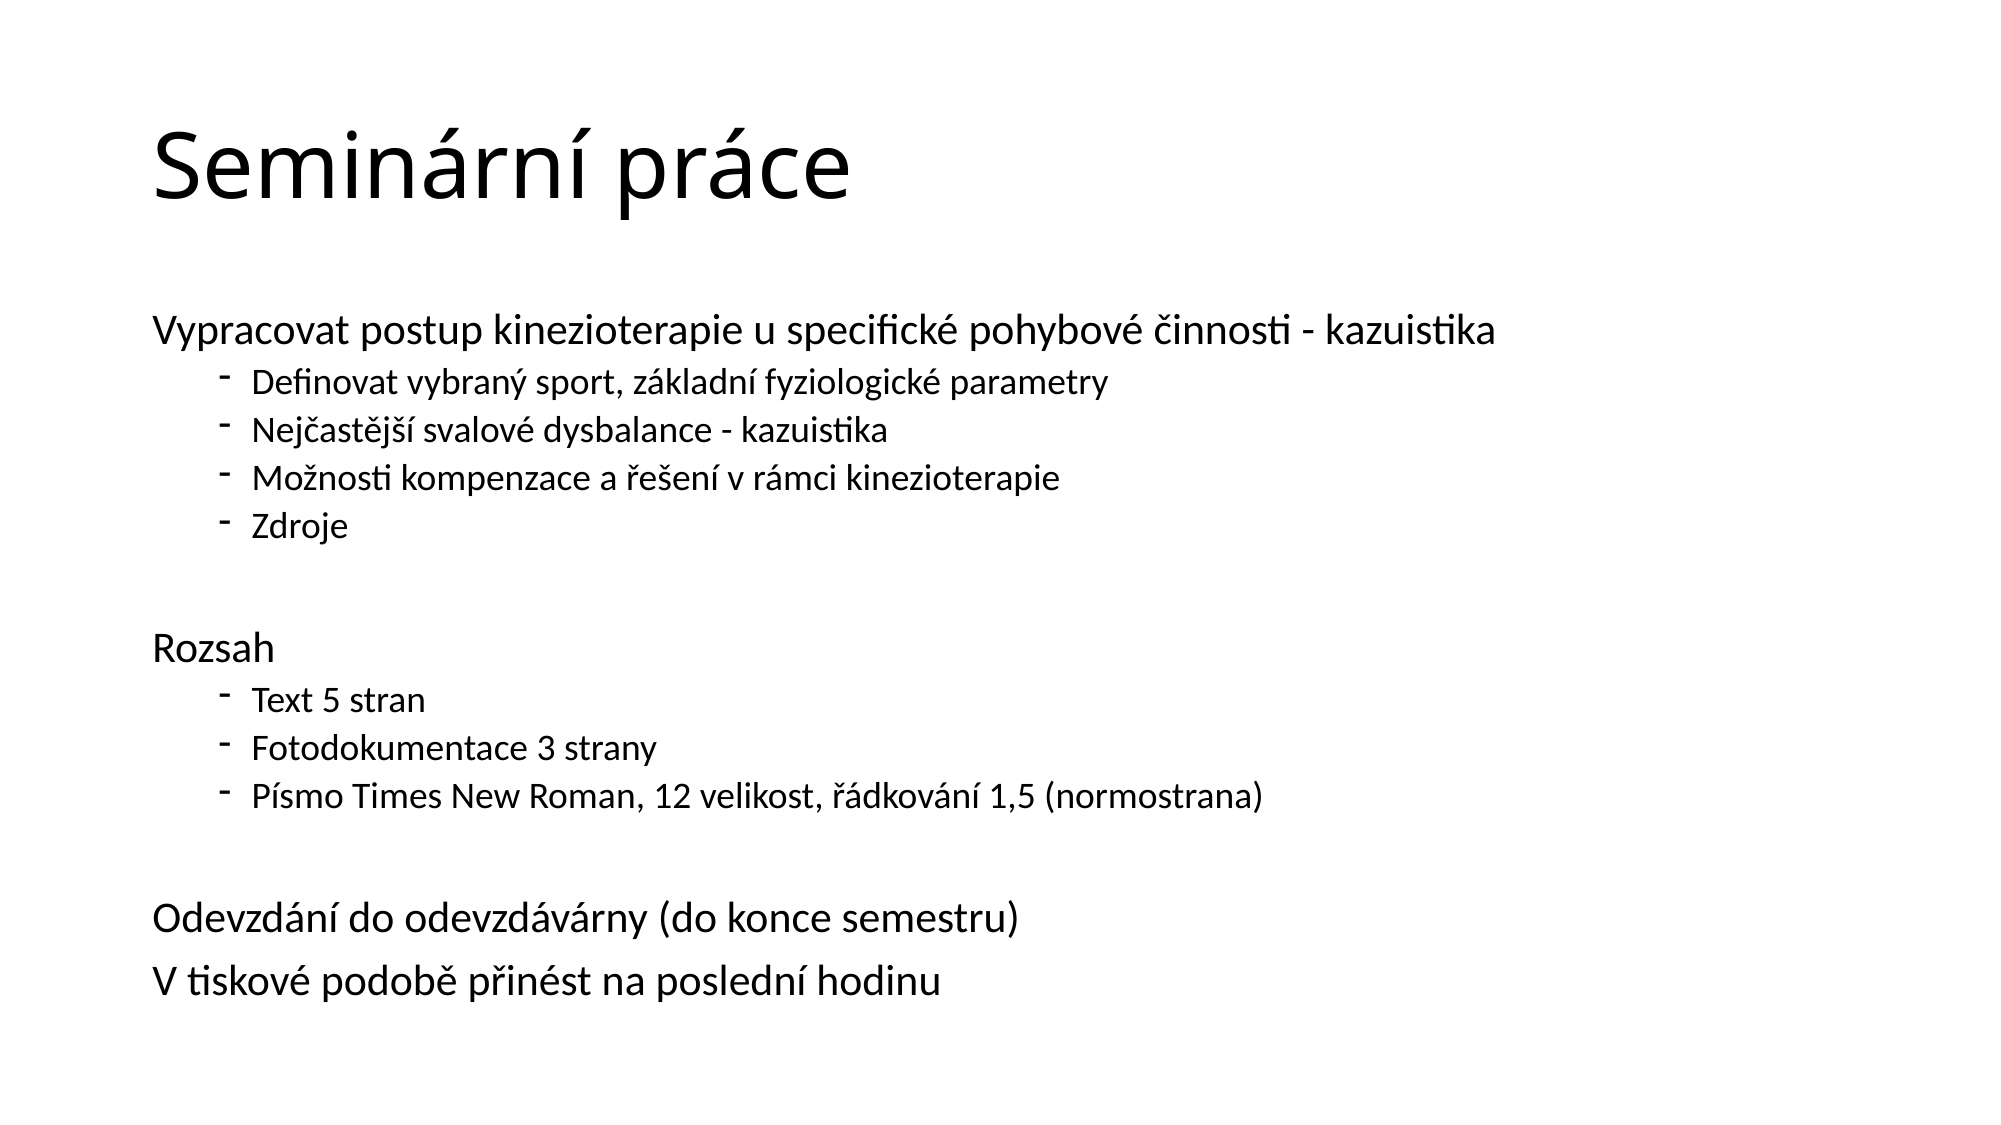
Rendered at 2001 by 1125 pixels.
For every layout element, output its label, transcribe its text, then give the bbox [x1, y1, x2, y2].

title Seminární práce [137, 59, 1863, 278]
list Vypracovat postup kinezioterapie u specifické pohybové činnosti - kazuistika Definovat vybraný sport, základní fyziologické parametry Nejčastější svalové dysbalance - kazuistika Možnosti kompenzace a řešení v rámci kinezioterapie Zdroje Rozsah Text 5 stran Fotodokumentace 3 strany Písmo Times New Roman, 12 velikost, řádkování 1,5 (normostrana) Odevzdání do odevzdávárny (do konce semestru) V tiskové podobě přinést na poslední hodinu [137, 299, 1863, 1014]
